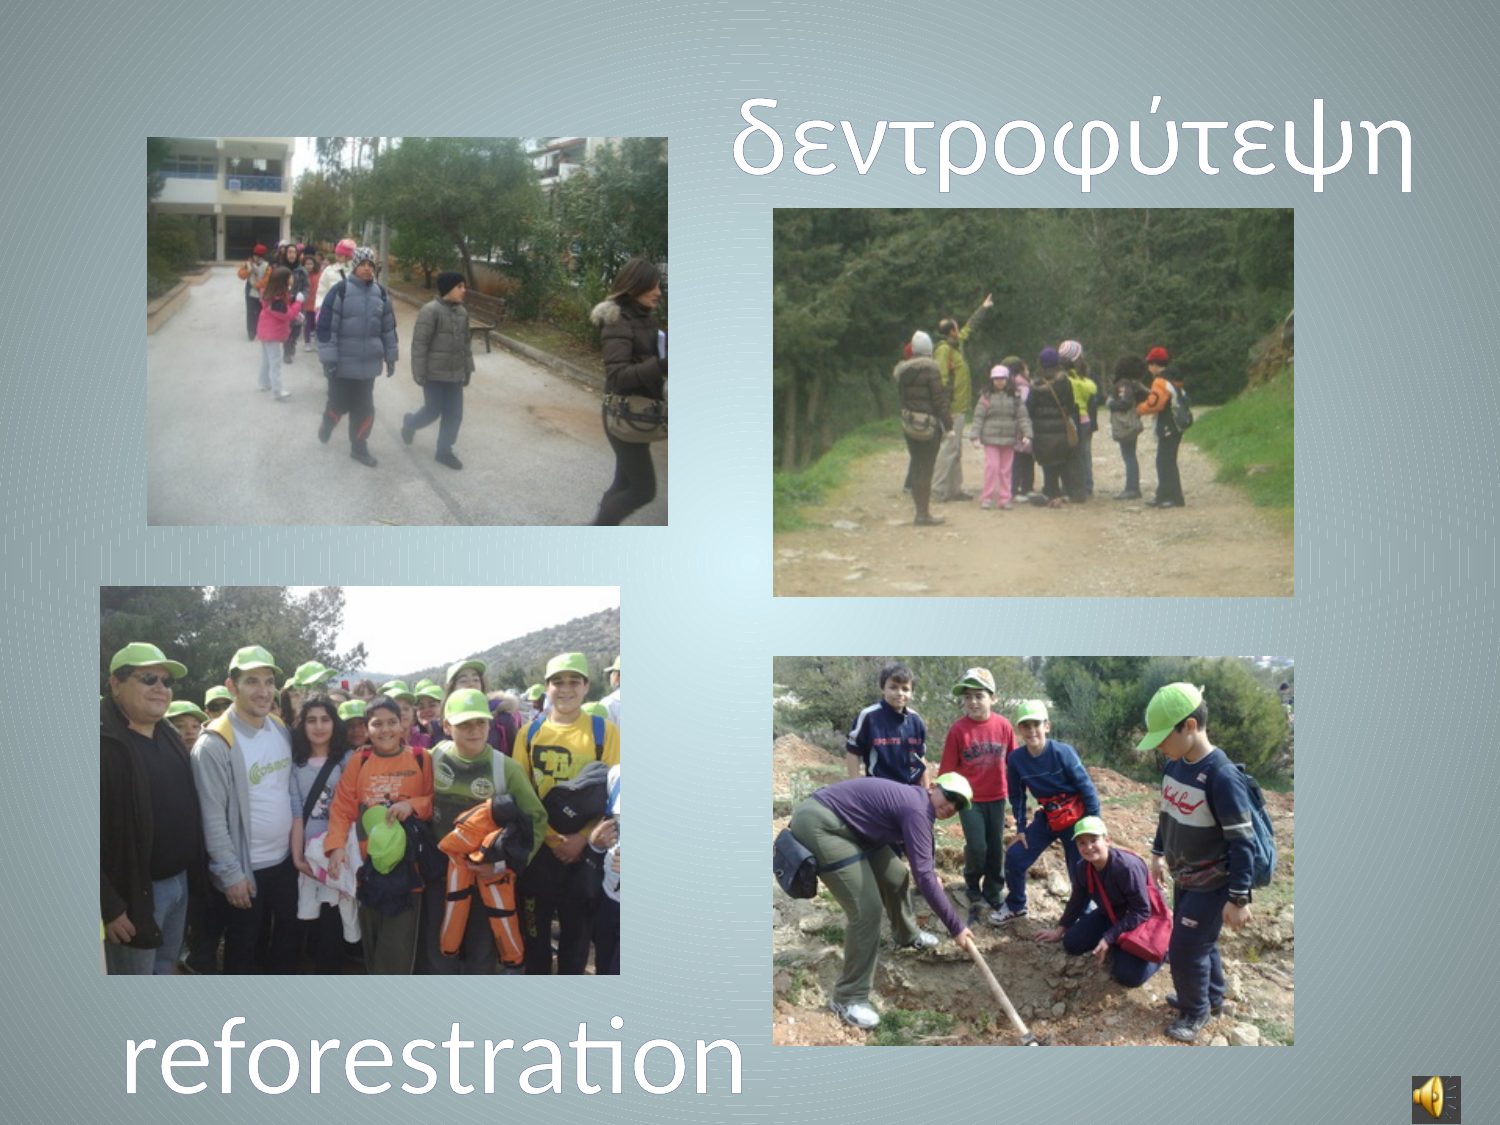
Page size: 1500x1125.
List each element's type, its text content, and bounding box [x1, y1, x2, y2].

picture [147, 136, 668, 527]
picture [1411, 1074, 1462, 1125]
text_box reforestration [104, 973, 764, 1124]
picture [773, 207, 1294, 598]
picture [100, 585, 621, 976]
text_box δεντροφύτεψη [713, 54, 1434, 205]
picture [773, 656, 1294, 1046]
